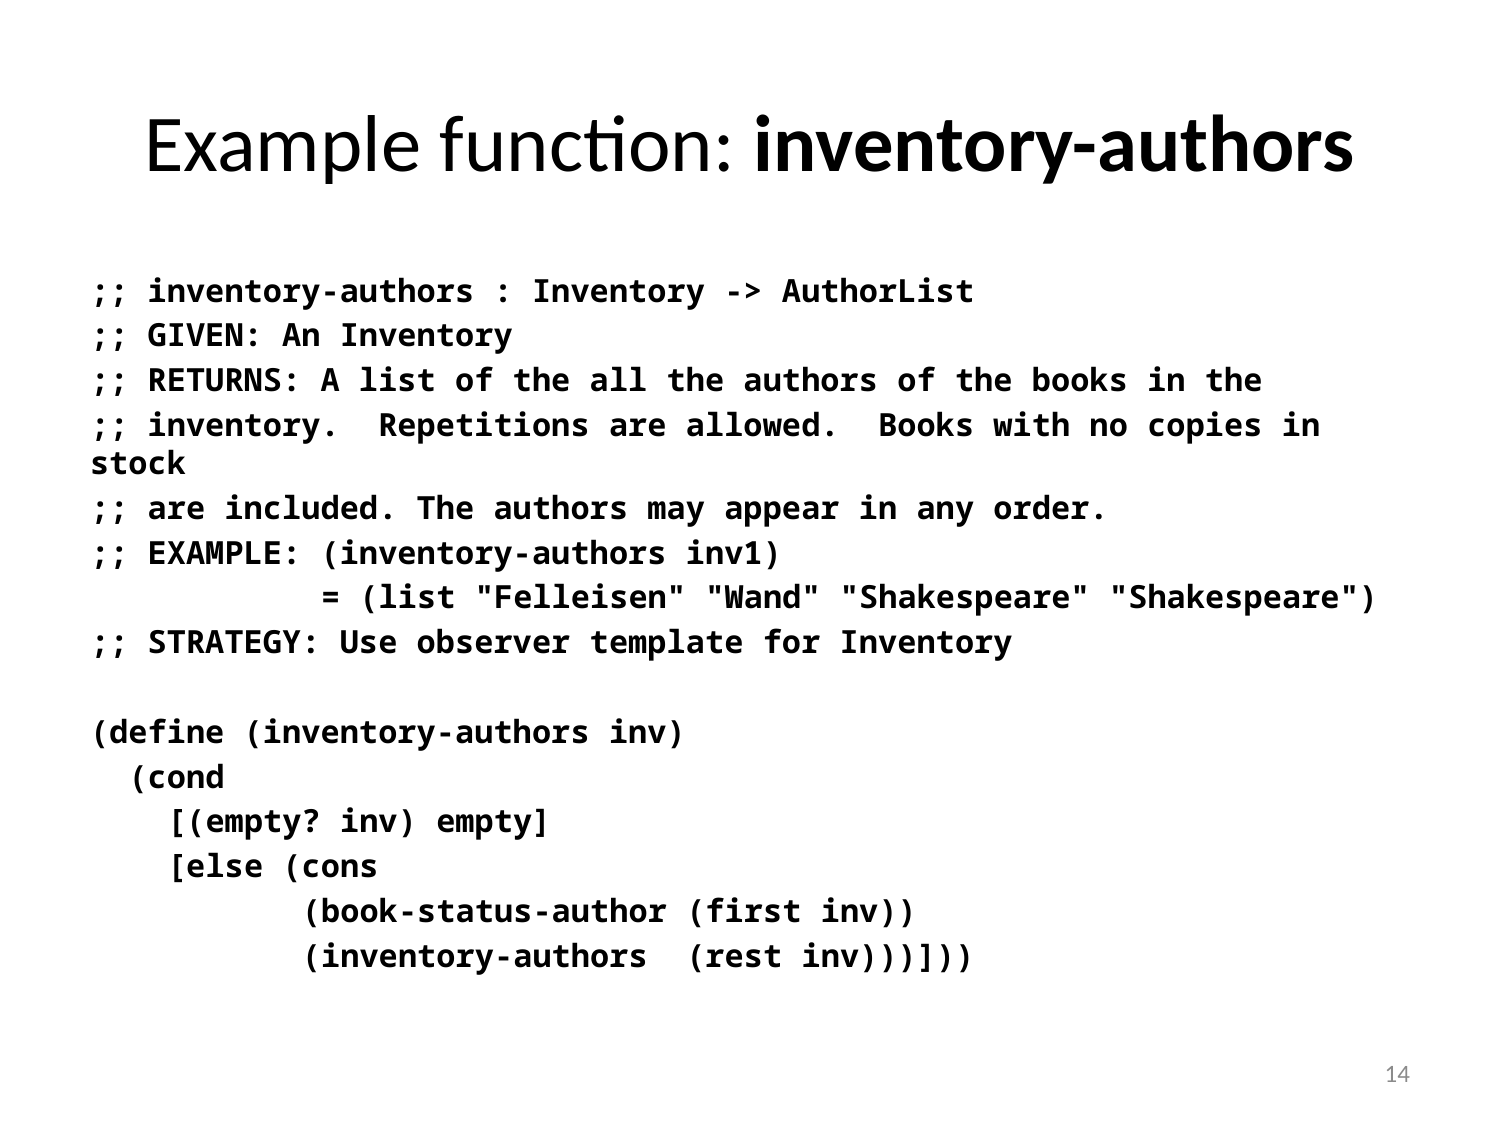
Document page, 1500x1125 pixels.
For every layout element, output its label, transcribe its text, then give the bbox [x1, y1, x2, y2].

title Example function: inventory-authors [75, 45, 1425, 233]
slide_number 14 [1074, 1042, 1425, 1103]
list ;; inventory-authors : Inventory -> AuthorList ;; GIVEN: An Inventory ;; RETURNS: A list of the all the authors of the books in the ;; inventory. Repetitions are allowed. Books with no copies in stock ;; are included. The authors may appear in any order. ;; EXAMPLE: (inventory-authors inv1) = (list "Felleisen" "Wand" "Shakespeare" "Shakespeare") ;; STRATEGY: Use observer template for Inventory (define (inventory-authors inv) (cond [(empty? inv) empty] [else (cons (book-status-author (first inv)) (inventory-authors (rest inv)))])) [75, 262, 1425, 1005]
